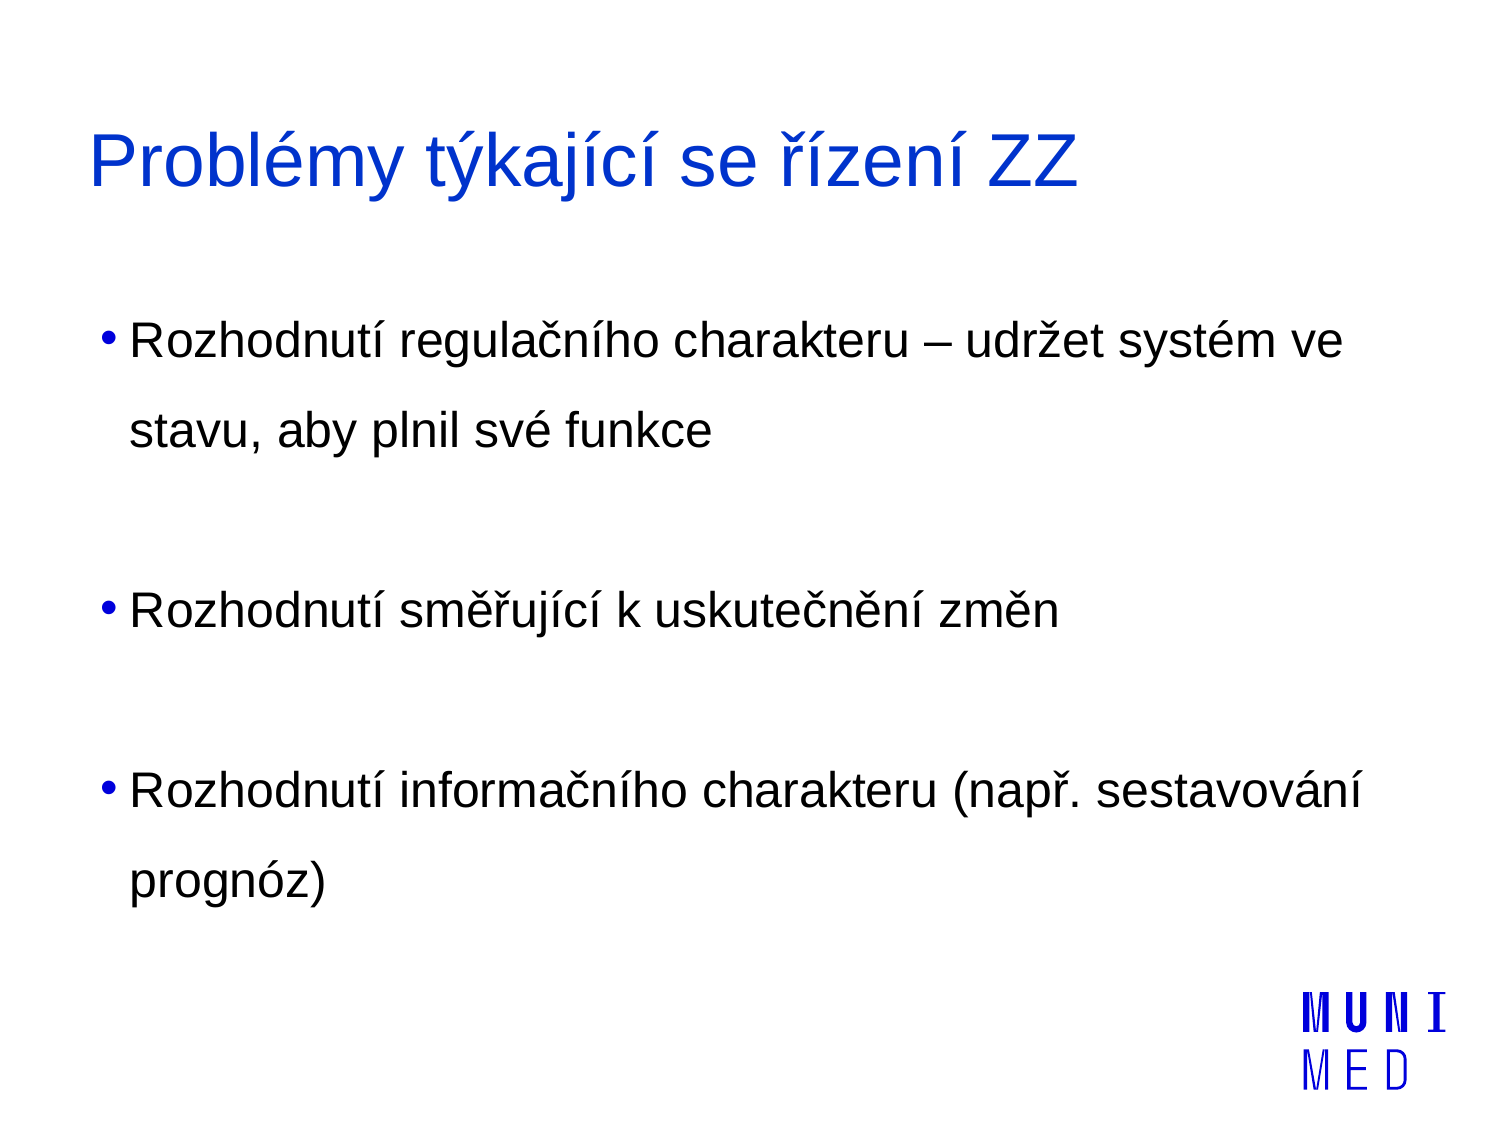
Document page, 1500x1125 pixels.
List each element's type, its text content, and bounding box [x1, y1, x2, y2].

list Rozhodnutí regulačního charakteru – udržet systém ve stavu, aby plnil své funkce Rozhodnutí směřující k uskutečnění změn Rozhodnutí informačního charakteru (např. sestavování prognóz) [88, 277, 1412, 957]
title Problémy týkající se řízení ZZ [88, 118, 1412, 193]
